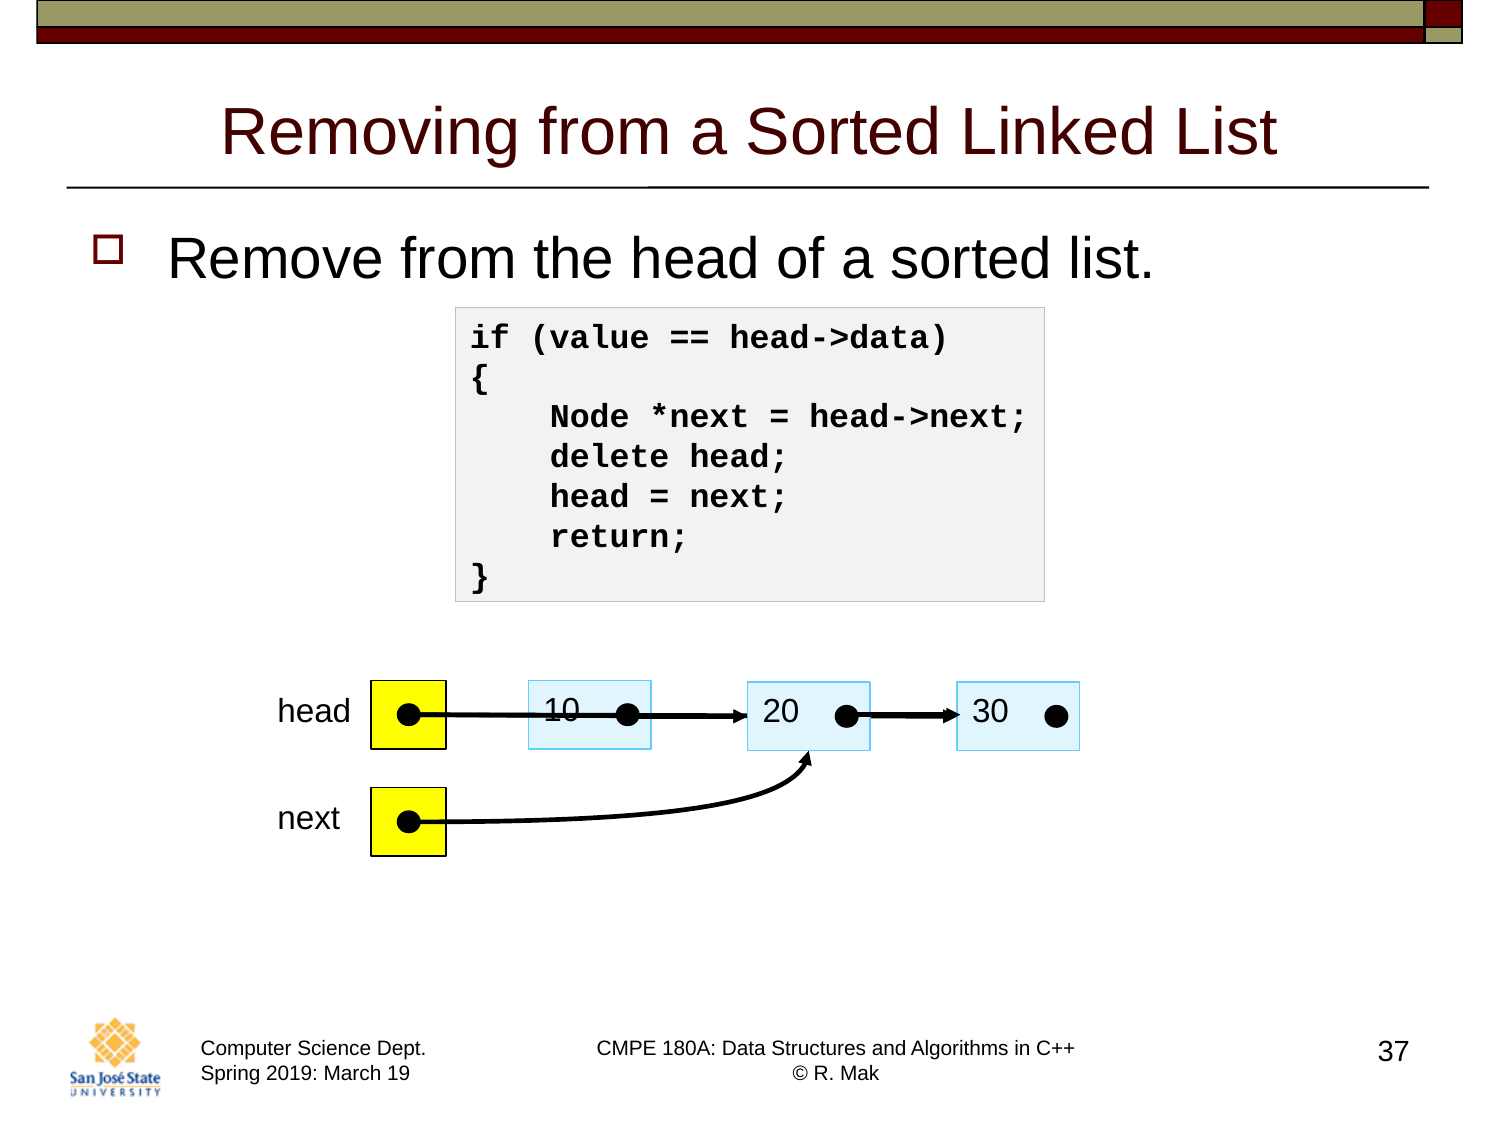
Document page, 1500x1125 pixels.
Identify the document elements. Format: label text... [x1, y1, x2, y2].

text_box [956, 681, 1080, 751]
slide_number 37 [1112, 1025, 1425, 1100]
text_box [370, 680, 447, 750]
title Removing from a Sorted Linked List [75, 67, 1425, 175]
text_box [528, 680, 652, 713]
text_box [370, 787, 447, 857]
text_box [528, 725, 652, 749]
text_box if (value == head->data) { Node *next = head->next; delete head; head = next; return; } [455, 307, 1045, 602]
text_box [419, 750, 809, 823]
picture [60, 1012, 166, 1112]
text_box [747, 681, 871, 751]
text_box head [262, 681, 367, 737]
list Remove from the head of a sorted list. [75, 212, 1425, 308]
text_box next [262, 788, 356, 844]
